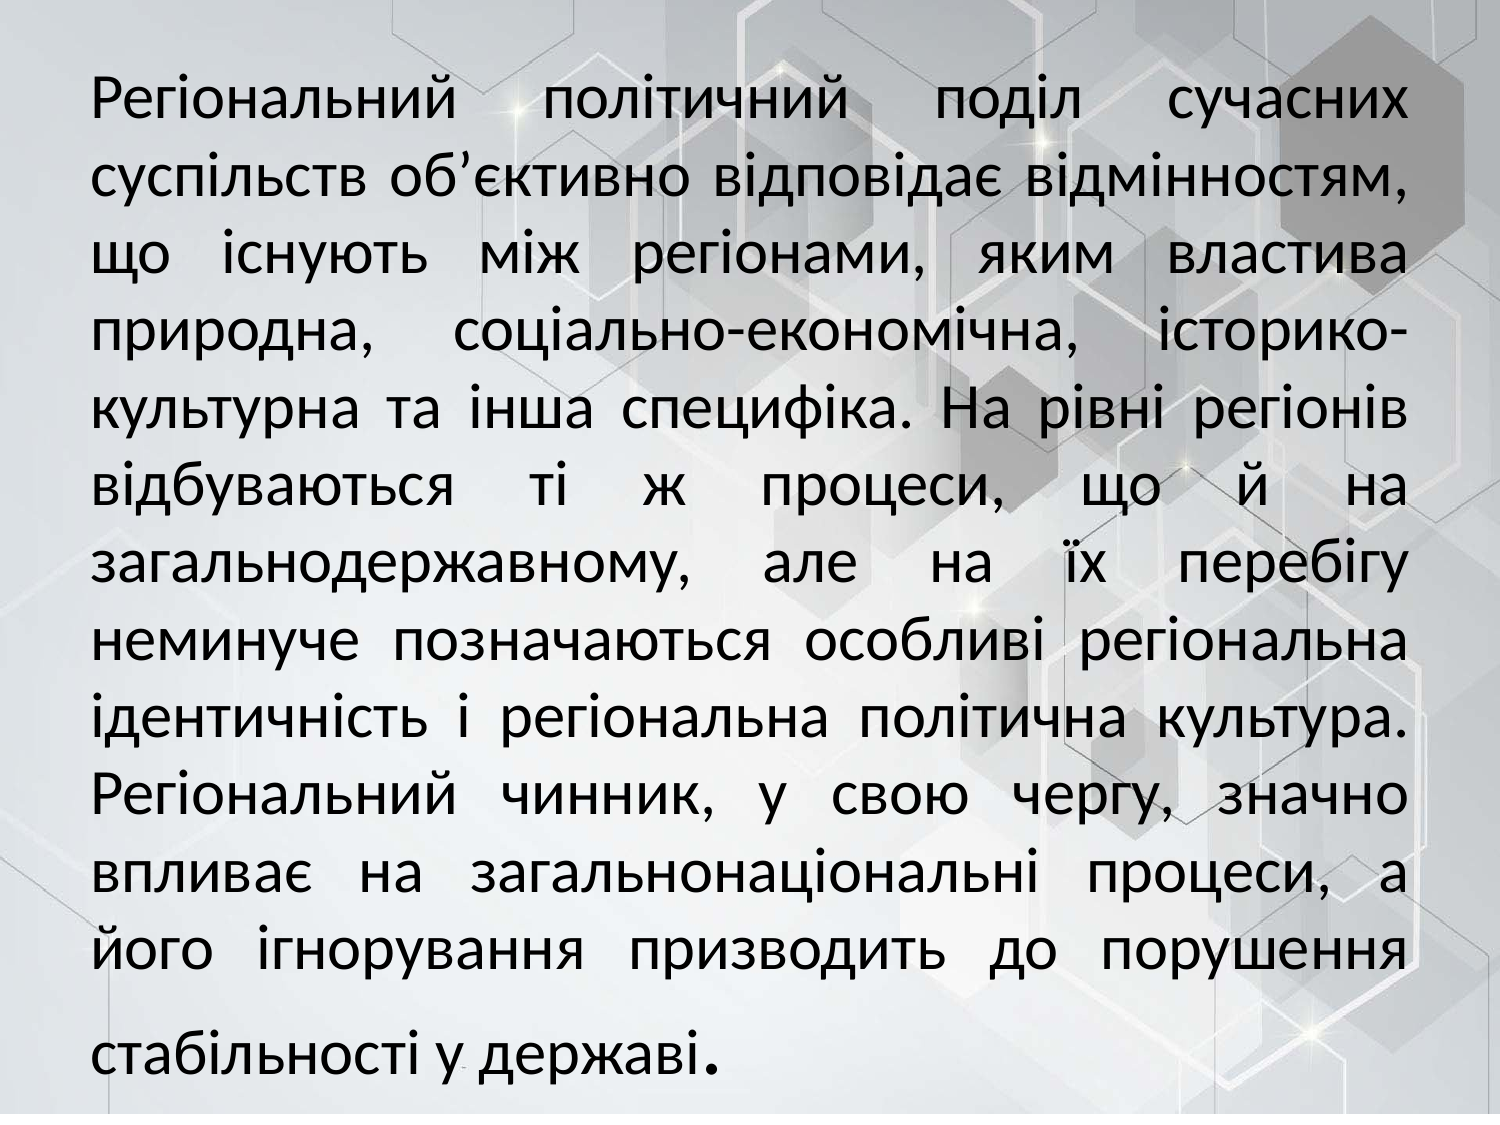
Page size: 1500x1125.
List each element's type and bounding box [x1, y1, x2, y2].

list [0, 0, 1500, 1114]
